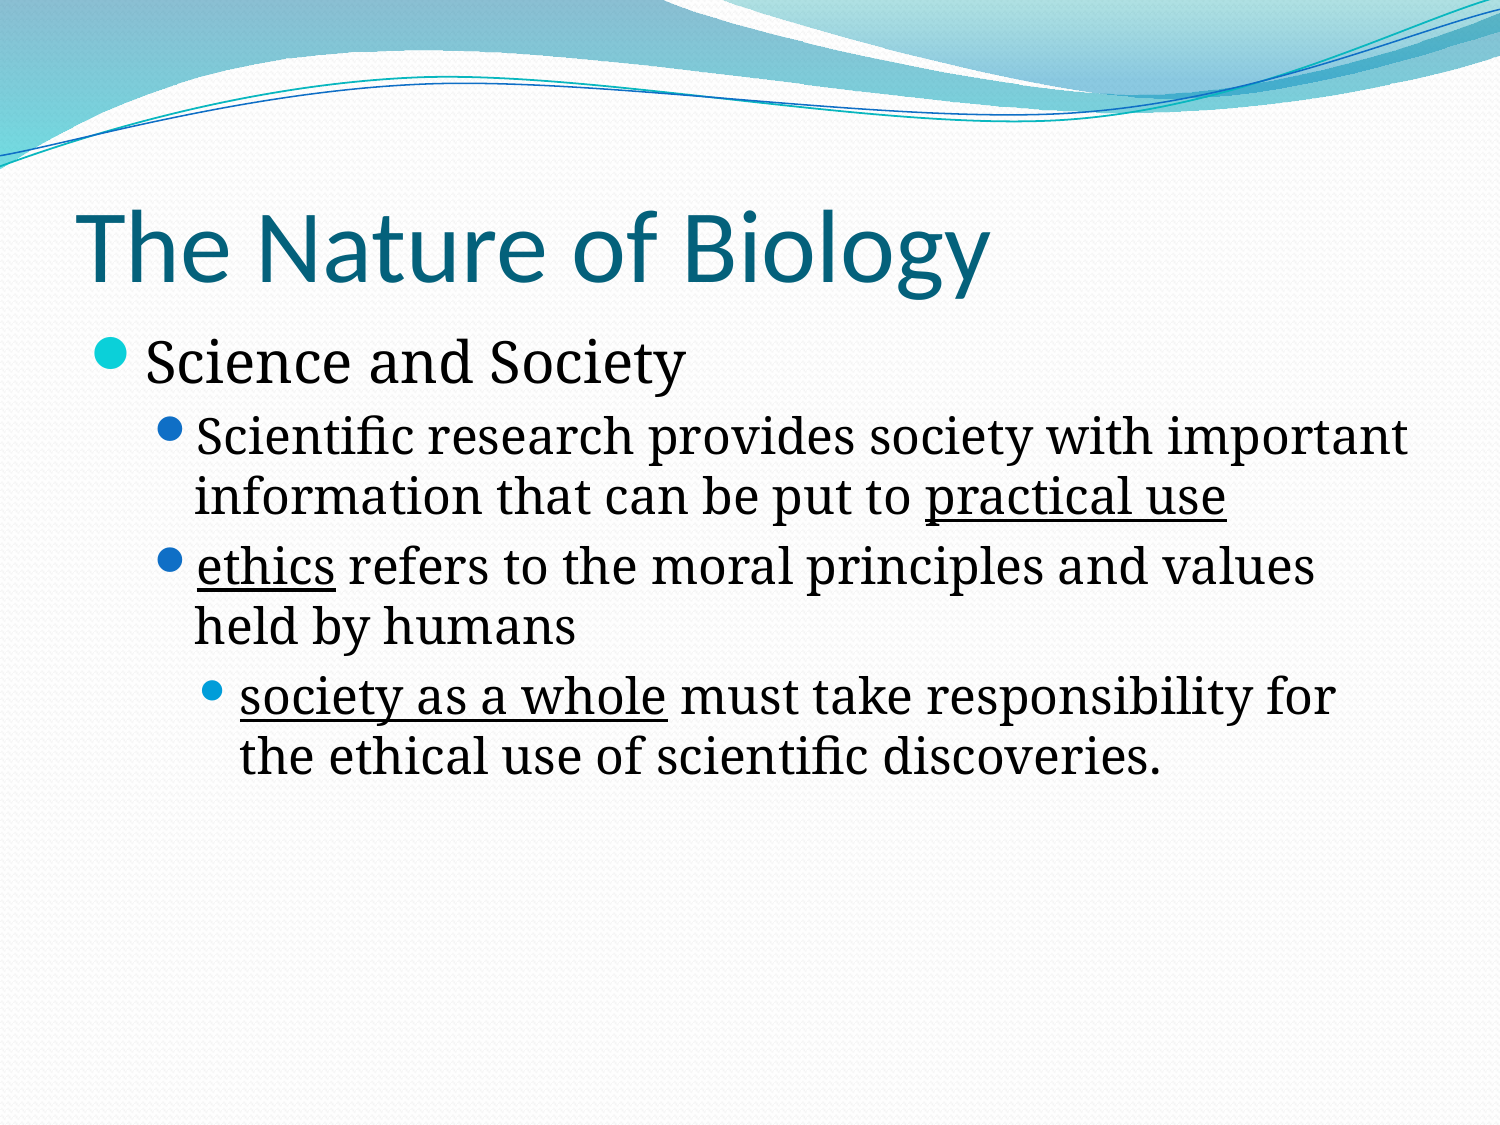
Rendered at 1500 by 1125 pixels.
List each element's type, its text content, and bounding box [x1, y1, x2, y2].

list Science and Society Scientific research provides society with important information that can be put to practical use ethics refers to the moral principles and values held by humans society as a whole must take responsibility for the ethical use of scientific discoveries. [75, 317, 1425, 1038]
title The Nature of Biology [75, 115, 1425, 303]
